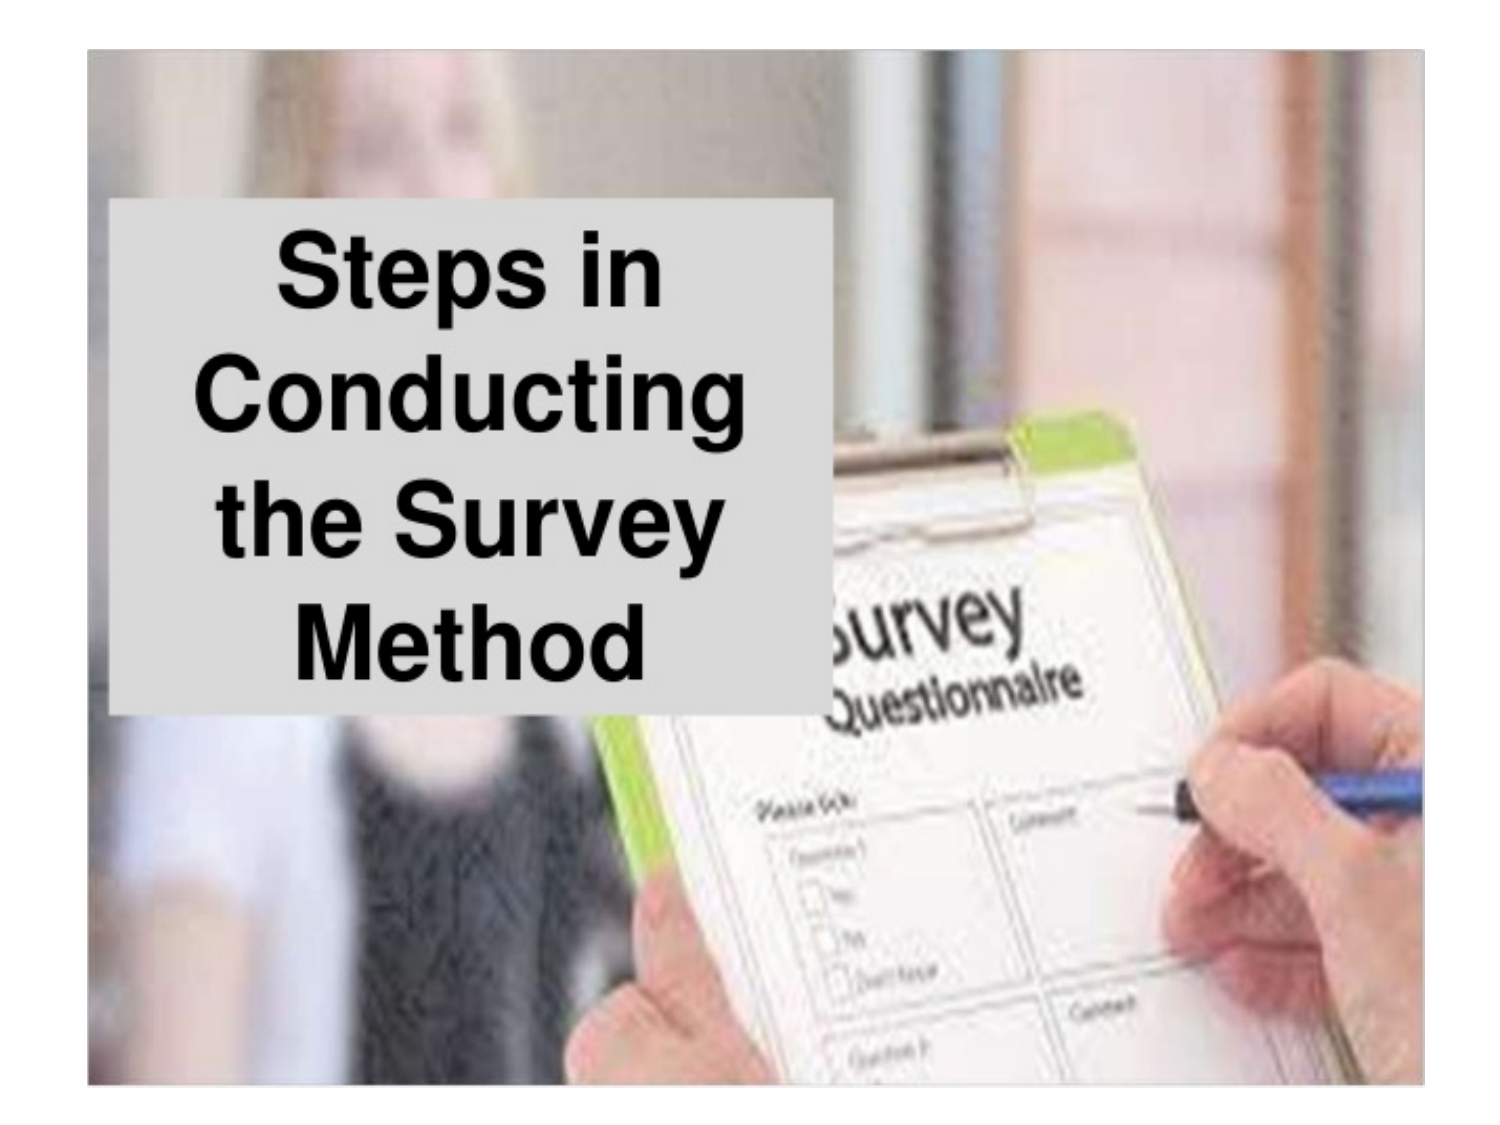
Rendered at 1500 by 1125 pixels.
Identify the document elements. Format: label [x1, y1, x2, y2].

picture [87, 49, 1426, 1088]
